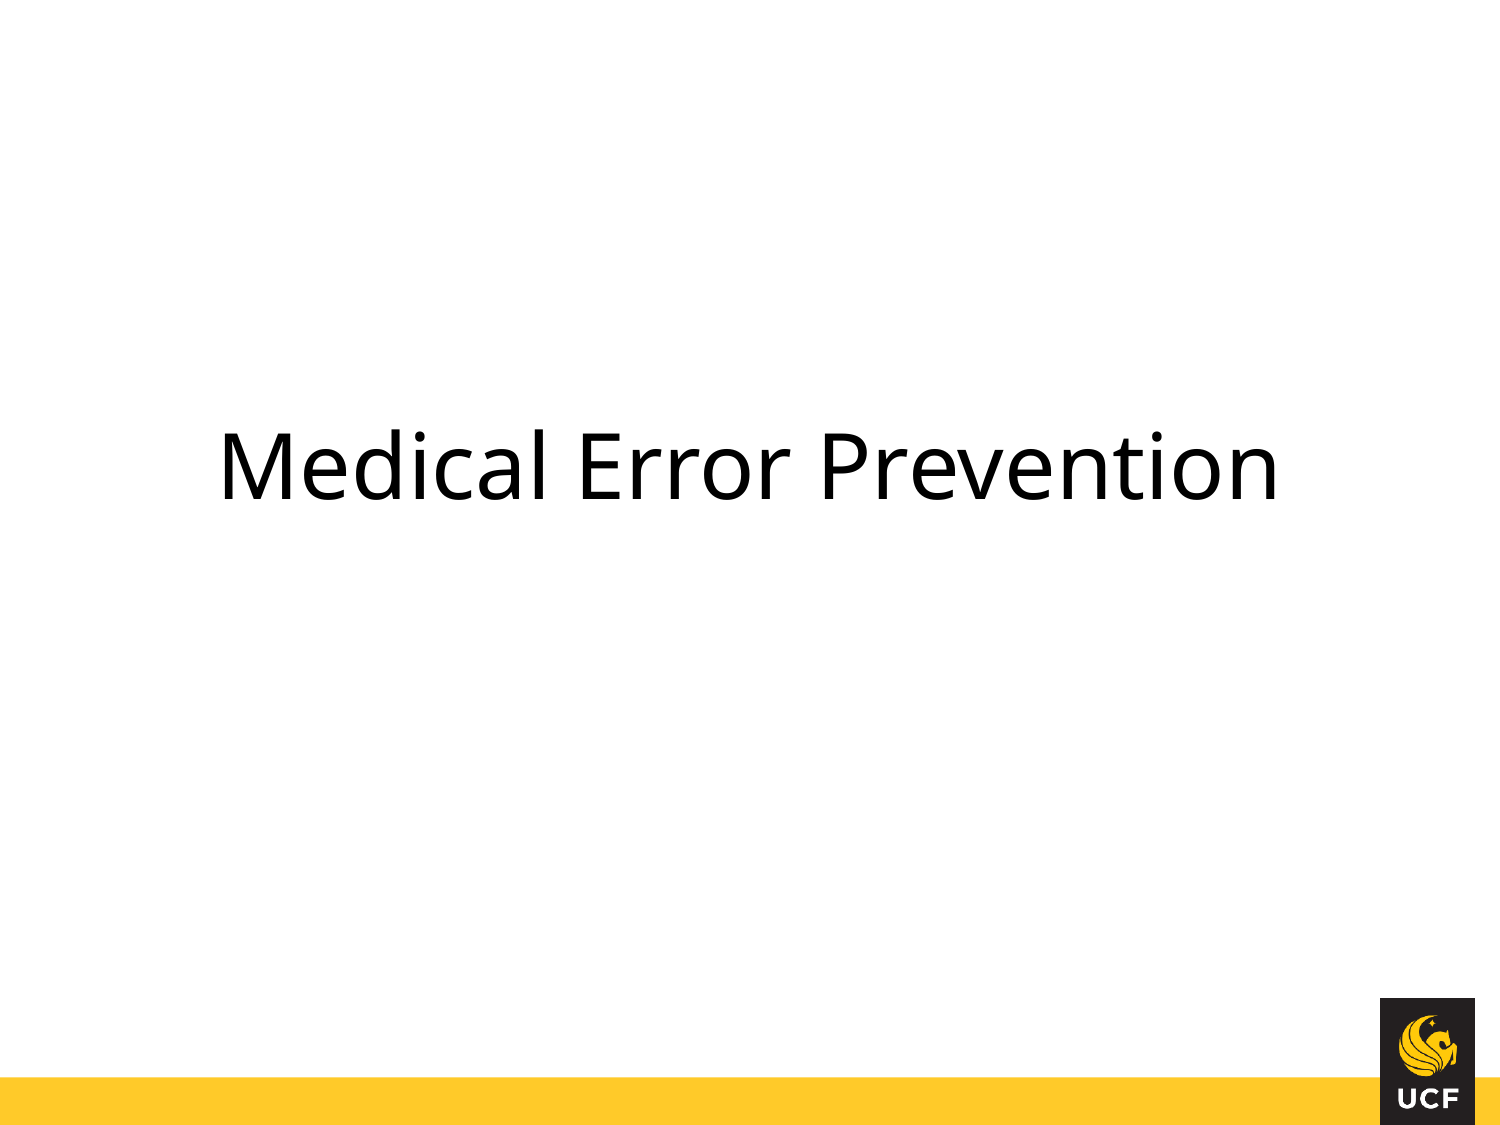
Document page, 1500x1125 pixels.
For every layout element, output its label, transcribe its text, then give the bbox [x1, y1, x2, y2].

picture [1380, 998, 1475, 1125]
title Medical Error Prevention [112, 349, 1388, 591]
